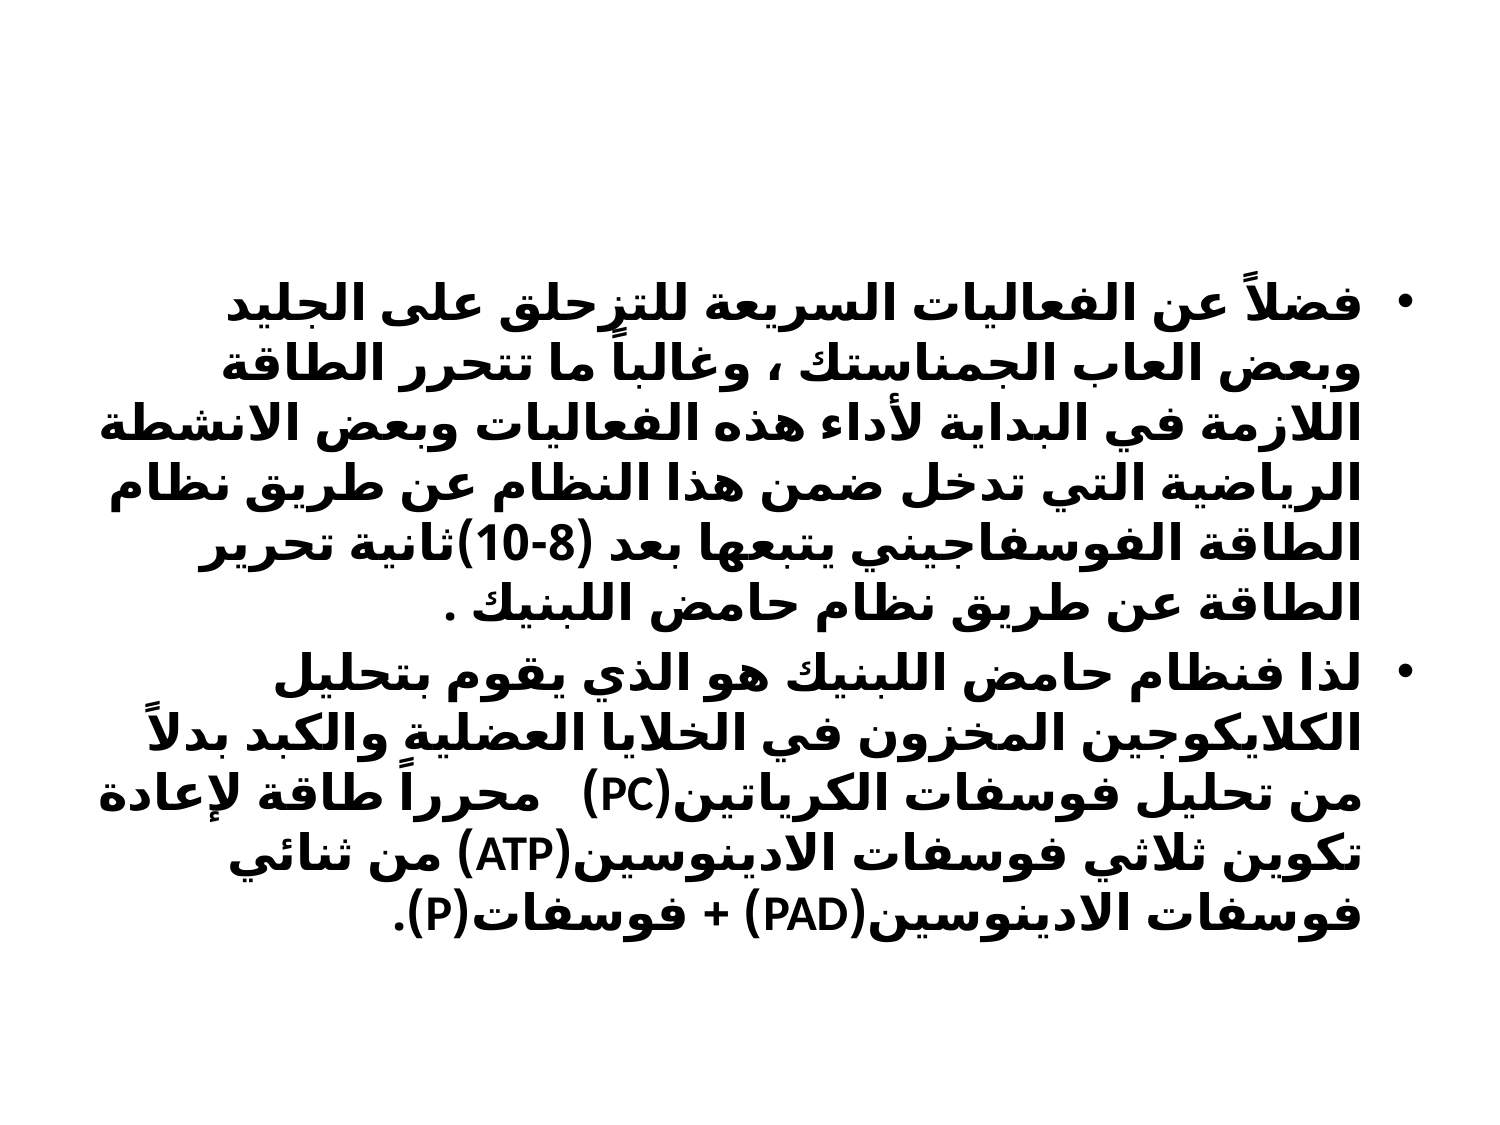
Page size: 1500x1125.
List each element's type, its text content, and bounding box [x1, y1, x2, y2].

list فضلاً عن الفعاليات السريعة للتزحلق على الجليد وبعض العاب الجمناستك ، وغالباً ما تتحرر الطاقة اللازمة في البداية لأداء هذه الفعاليات وبعض الانشطة الرياضية التي تدخل ضمن هذا النظام عن طريق نظام الطاقة الفوسفاجيني يتبعها بعد (8-10)ثانية تحرير الطاقة عن طريق نظام حامض اللبنيك . لذا فنظام حامض اللبنيك هو الذي يقوم بتحليل الكلايكوجين المخزون في الخلايا العضلية والكبد بدلاً من تحليل فوسفات الكرياتين(PC) محرراً طاقة لإعادة تكوين ثلاثي فوسفات الادينوسين(ATP) من ثنائي فوسفات الادينوسين(PAD) + فوسفات(P). [75, 262, 1425, 1005]
